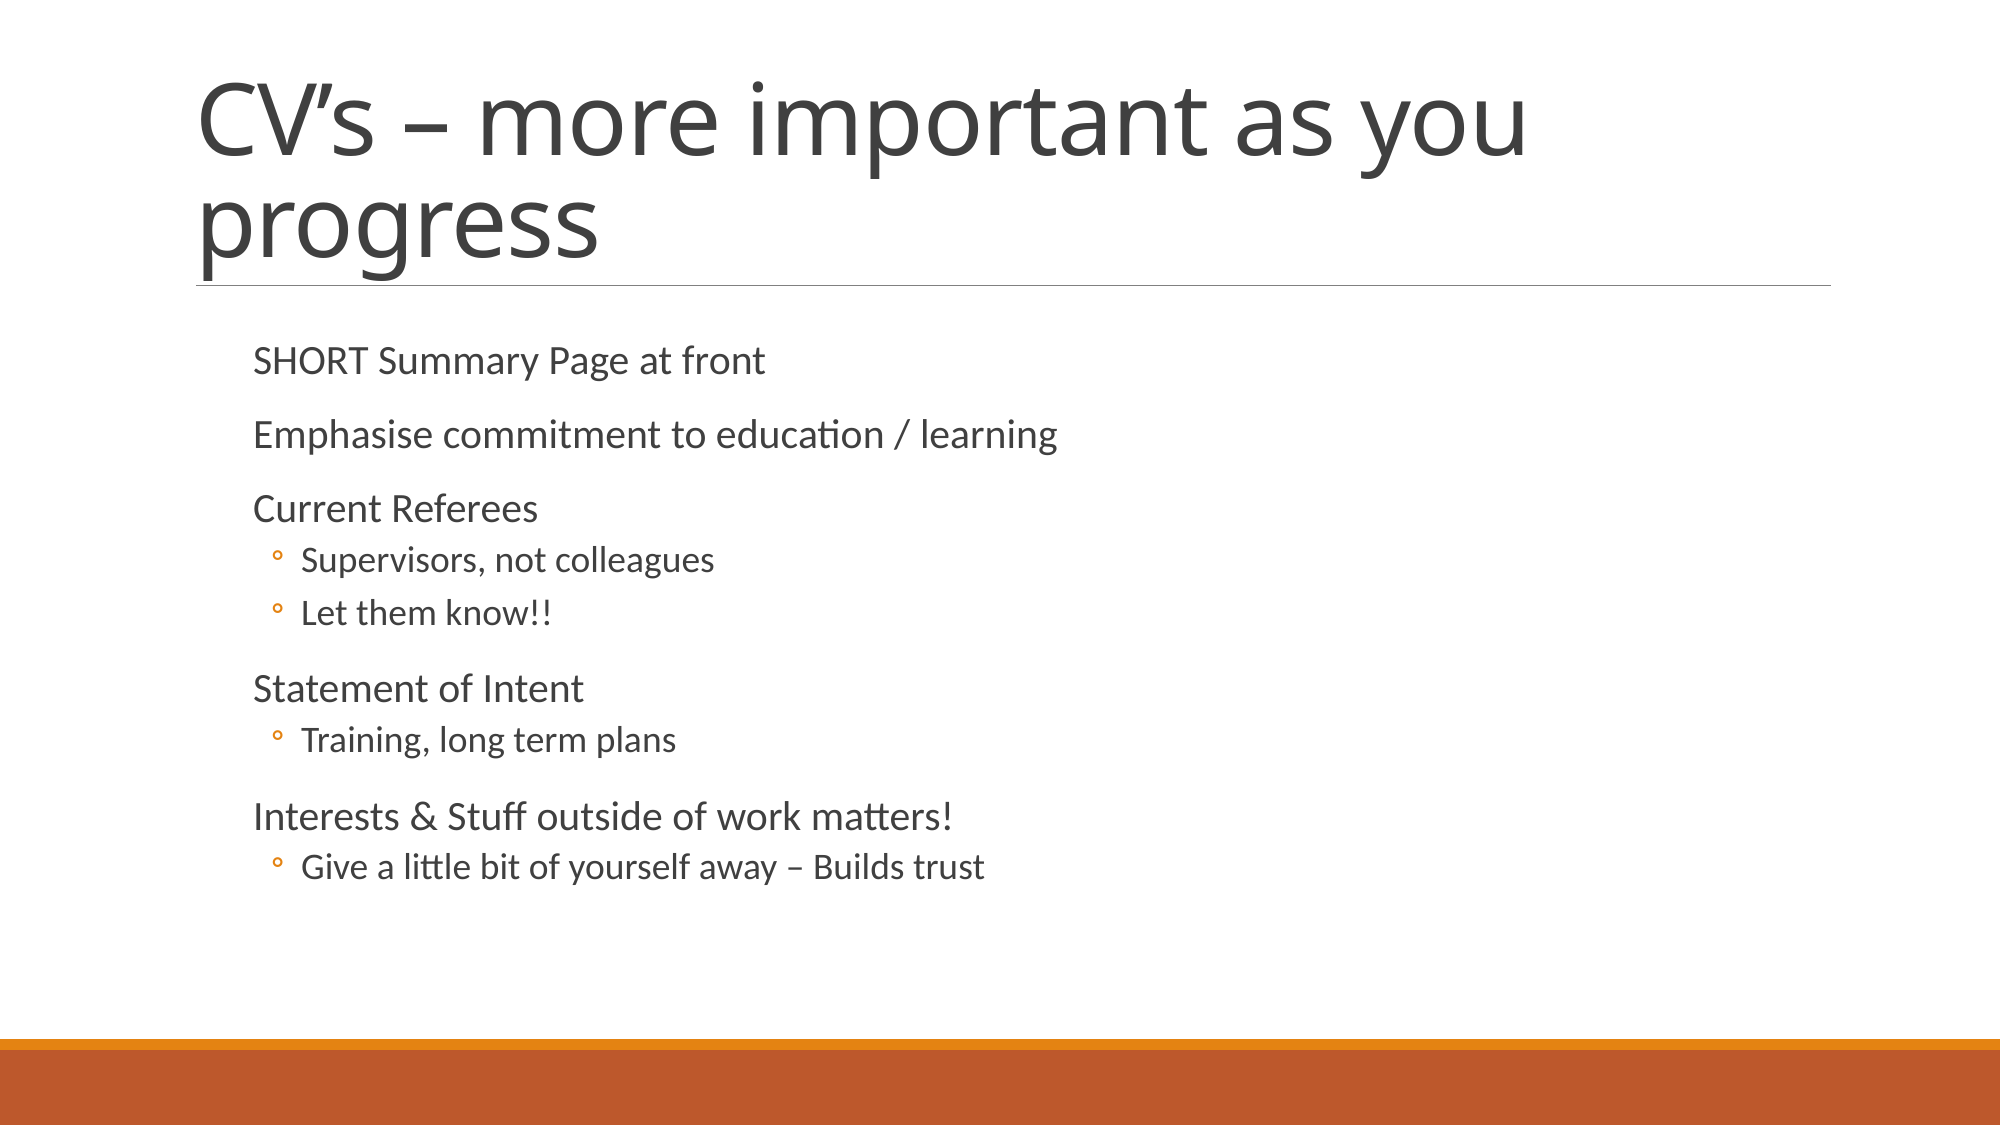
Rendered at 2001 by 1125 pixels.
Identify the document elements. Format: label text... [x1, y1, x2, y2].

list SHORT Summary Page at front Emphasise commitment to education / learning Current Referees Supervisors, not colleagues Let them know!! Statement of Intent Training, long term plans Interests & Stuff outside of work matters! Give a little bit of yourself away – Builds trust [238, 330, 1814, 991]
title CV’s – more important as you progress [180, 47, 1830, 285]
